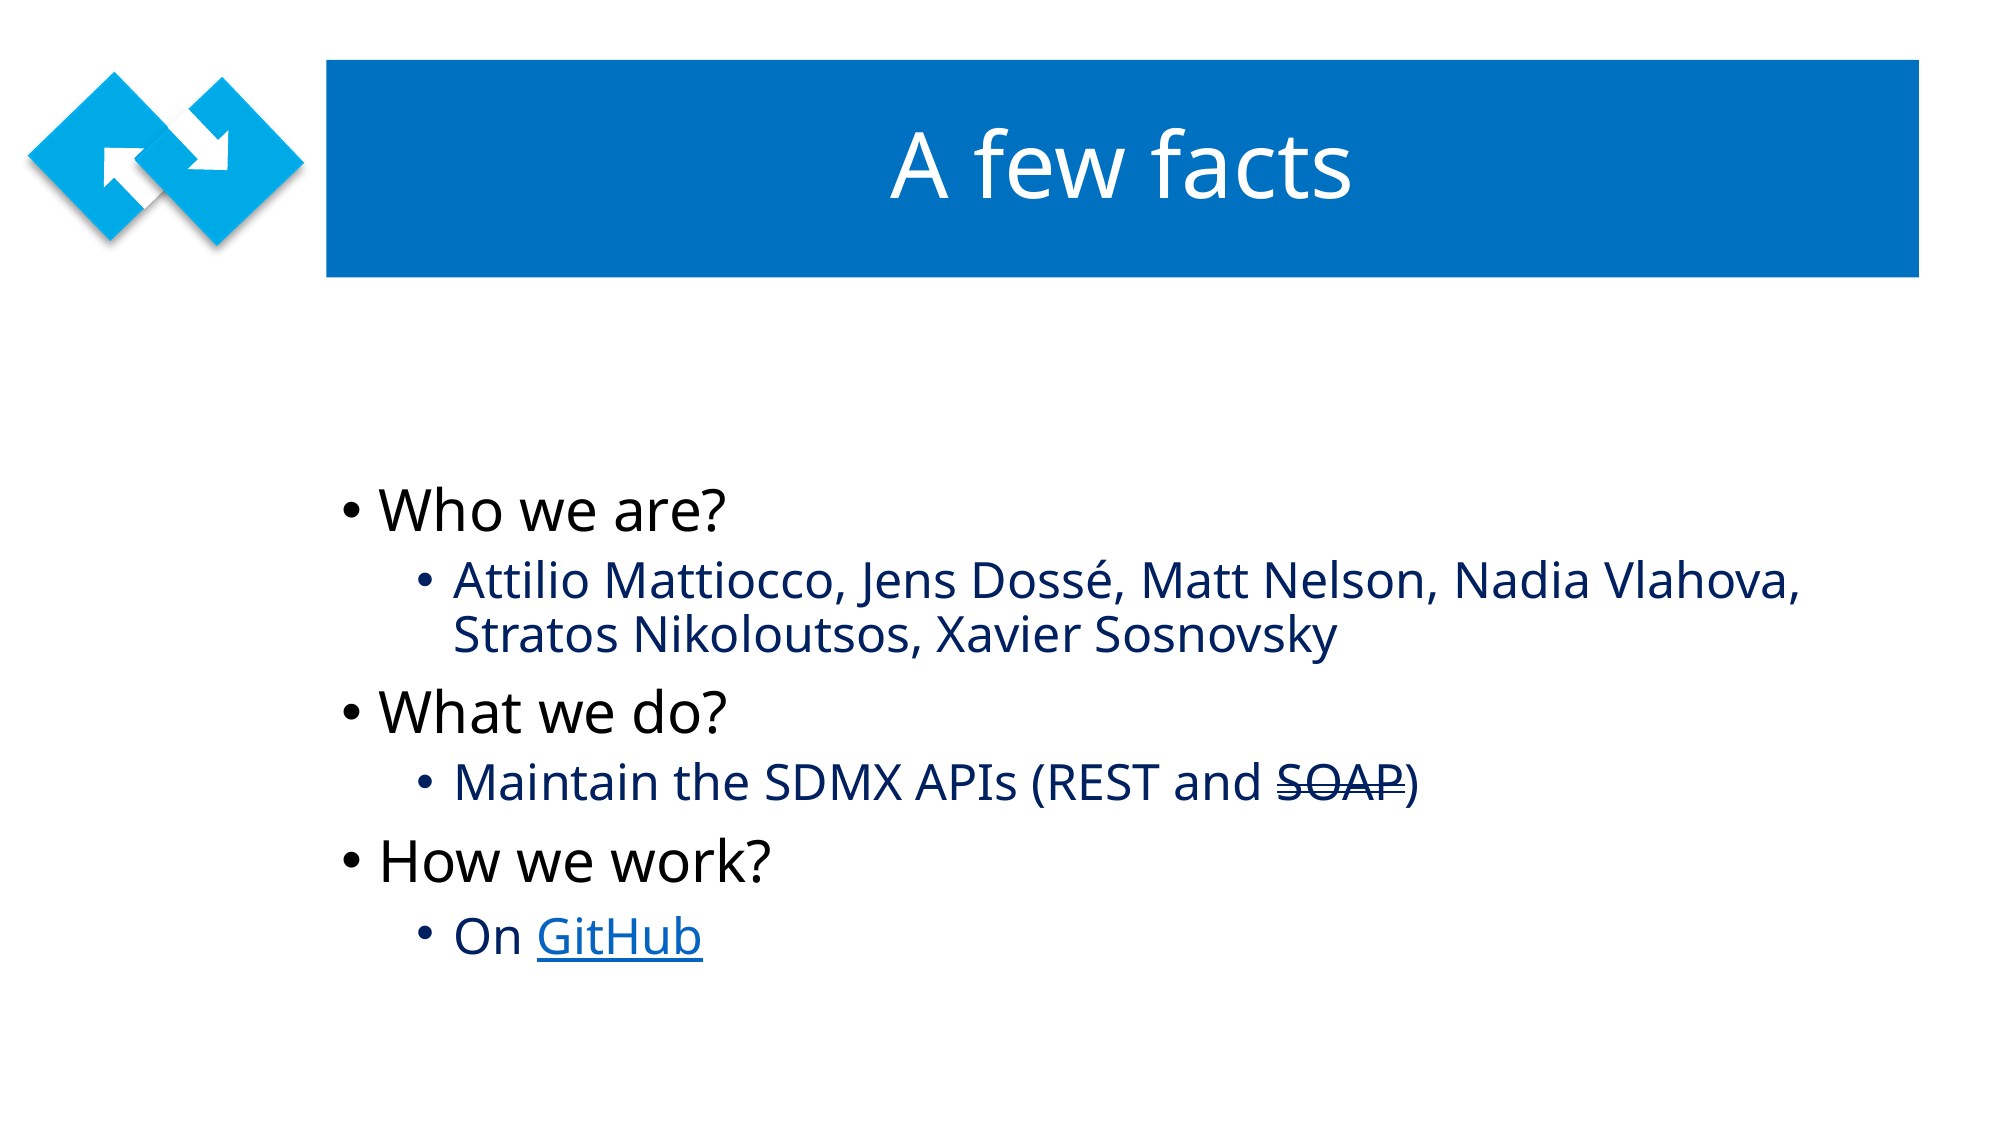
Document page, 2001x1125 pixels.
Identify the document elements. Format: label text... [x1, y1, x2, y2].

title A few facts [326, 59, 1919, 278]
list Who we are? Attilio Mattiocco, Jens Dossé, Matt Nelson, Nadia Vlahova, Stratos Nikoloutsos, Xavier Sosnovsky What we do? Maintain the SDMX APIs (REST and SOAP) How we work? On GitHub [326, 299, 1919, 1014]
